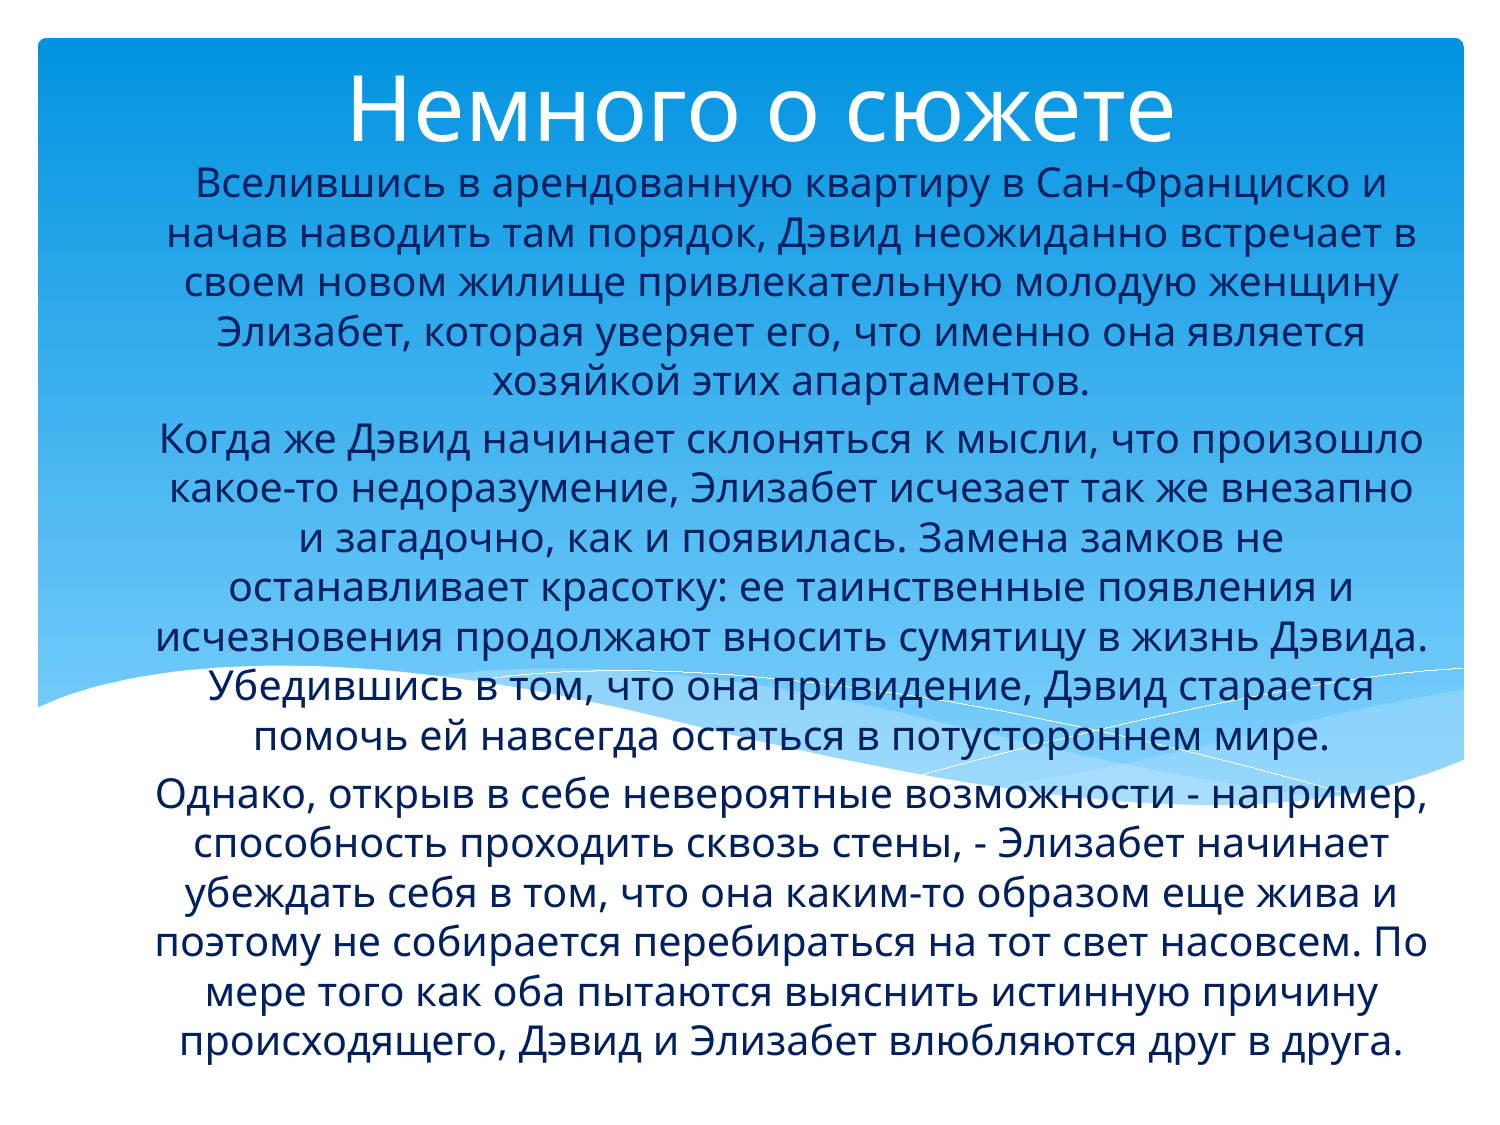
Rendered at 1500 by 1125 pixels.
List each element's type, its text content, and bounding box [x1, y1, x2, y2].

list Вселившись в арендованную квартиру в Сан-Франциско и начав наводить там порядок, Дэвид неожиданно встречает в своем новом жилище привлекательную молодую женщину Элизабет, которая уверяет его, что именно она является хозяйкой этих апартаментов. Когда же Дэвид начинает склоняться к мысли, что произошло какое-то недоразумение, Элизабет исчезает так же внезапно и загадочно, как и появилась. Замена замков не останавливает красотку: ее таинственные появления и исчезновения продолжают вносить сумятицу в жизнь Дэвида. Убедившись в том, что она привидение, Дэвид старается помочь ей навсегда остаться в потустороннем мире. Однако, открыв в себе невероятные возможности - например, способность проходить сквозь стены, - Элизабет начинает убеждать себя в том, что она каким-то образом еще жива и поэтому не собирается перебираться на тот свет насовсем. По мере того как оба пытаются выяснить истинную причину происходящего, Дэвид и Элизабет влюбляются друг в друга. [135, 149, 1447, 1083]
title Немного о сюжете [123, 42, 1399, 293]
